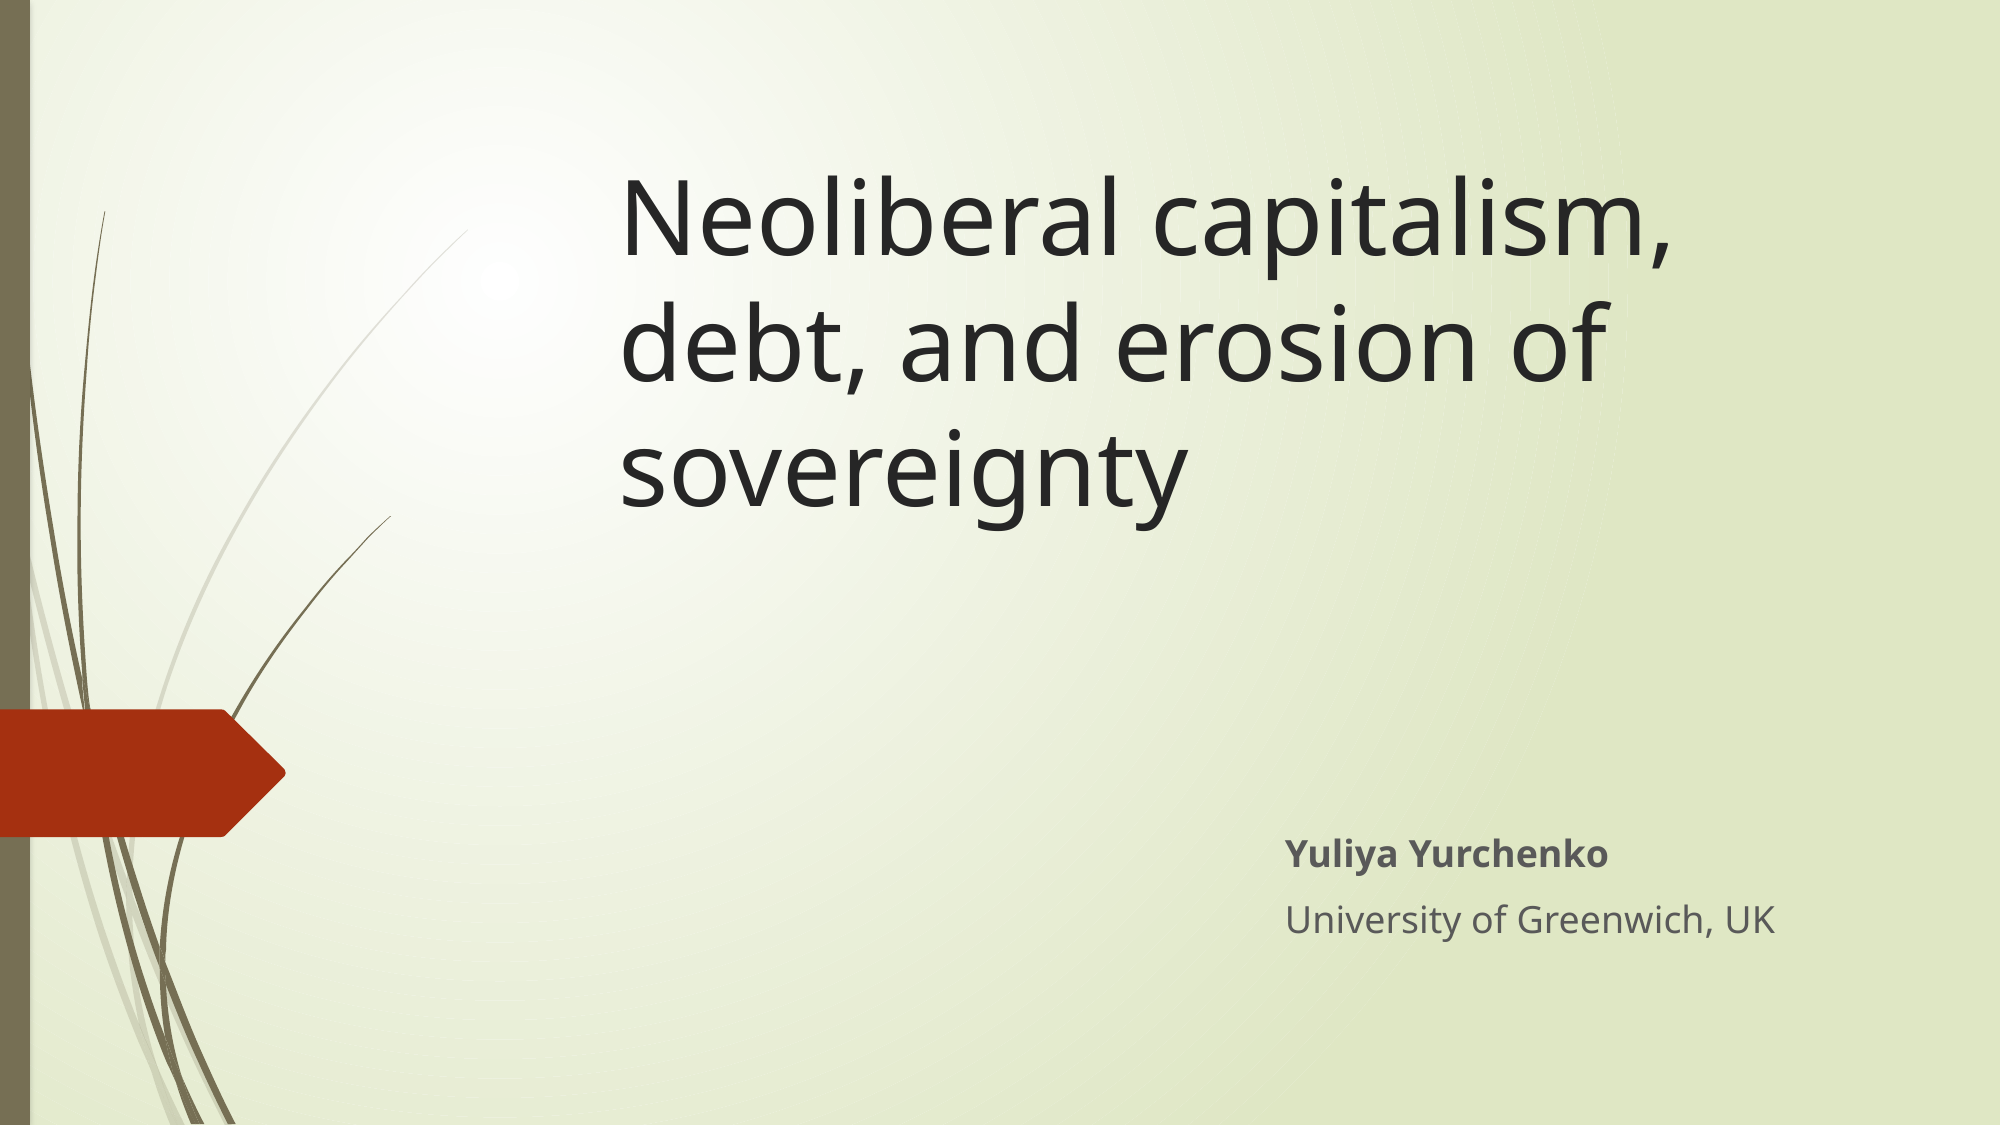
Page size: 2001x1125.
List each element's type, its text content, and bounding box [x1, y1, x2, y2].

subtitle Yuliya Yurchenko University of Greenwich, UK [1269, 822, 1912, 1095]
title Neoliberal capitalism, debt, and erosion of sovereignty [603, 143, 1937, 535]
